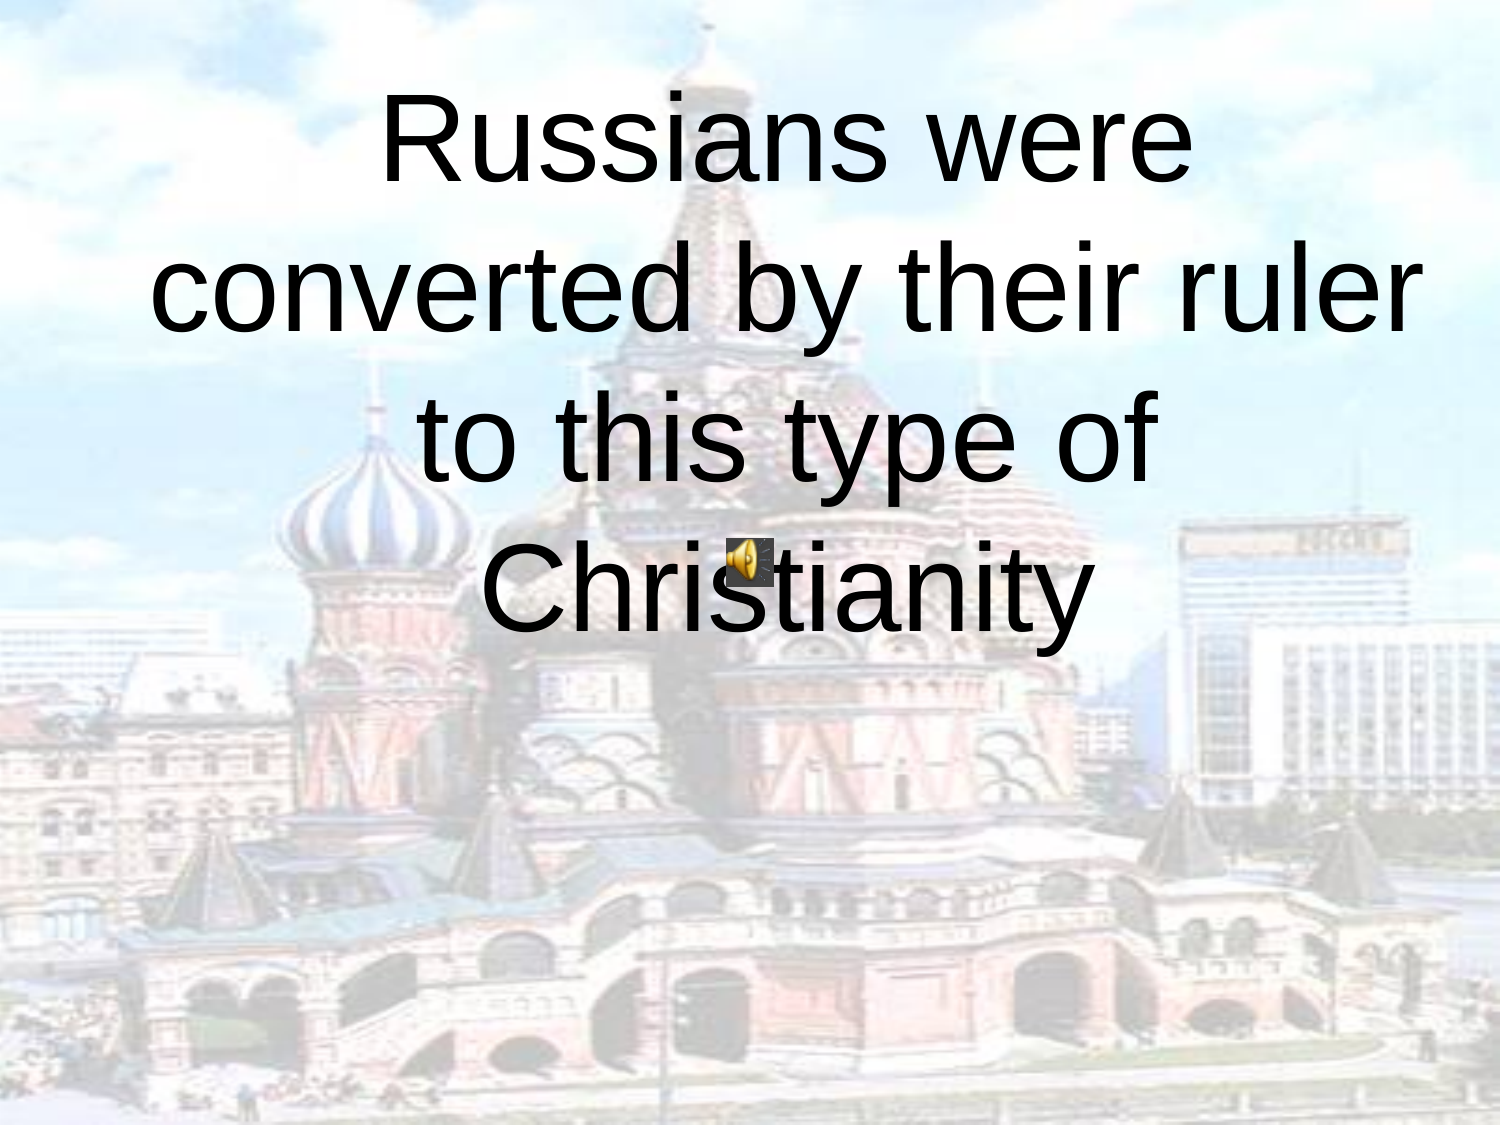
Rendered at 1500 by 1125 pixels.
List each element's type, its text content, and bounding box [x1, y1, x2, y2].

picture [0, 0, 1500, 1125]
title Russians were converted by their ruler to this type of Christianity [112, 262, 1463, 451]
